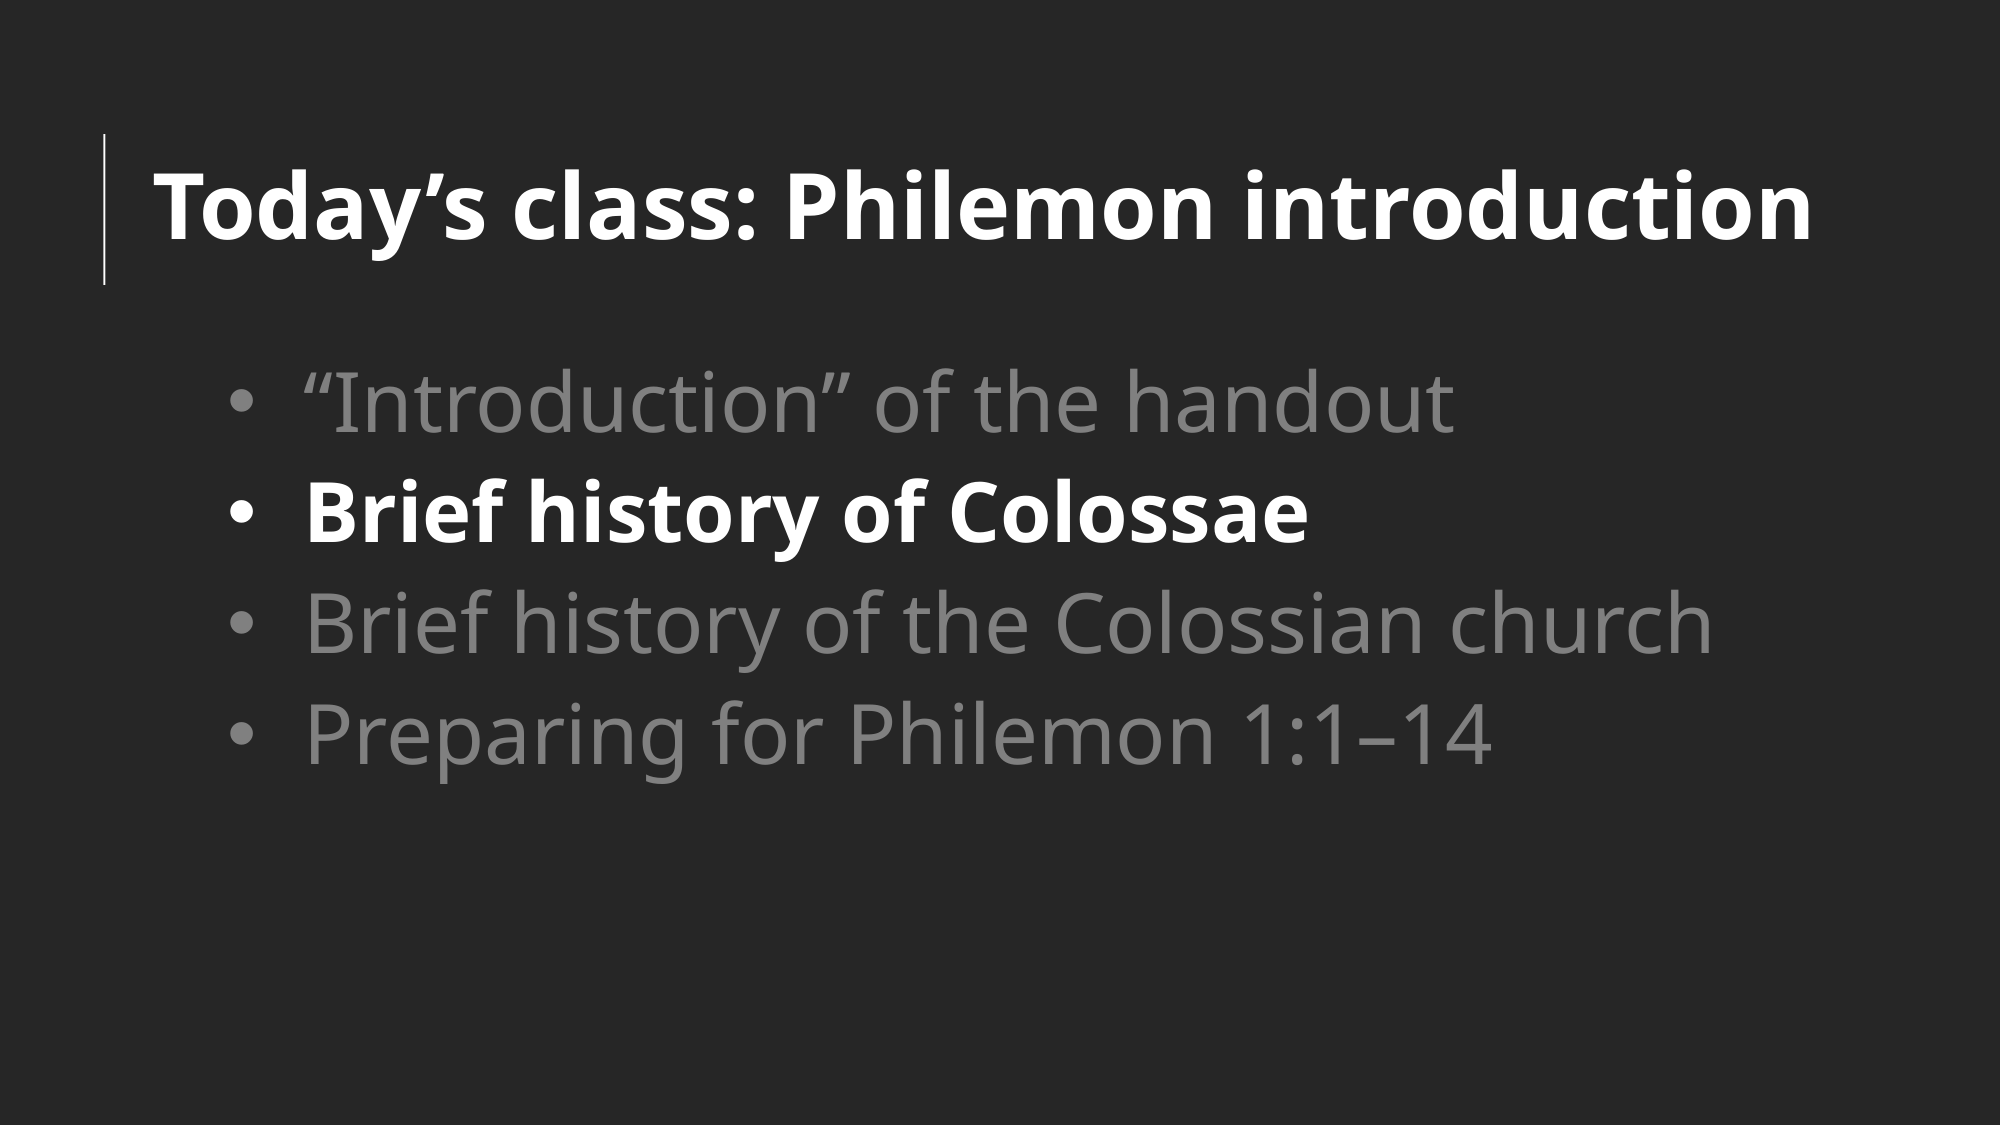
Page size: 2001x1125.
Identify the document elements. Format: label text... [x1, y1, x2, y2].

title Today’s class: Philemon introduction [137, 101, 1863, 319]
picture [102, 134, 107, 285]
list “Introduction” of the handout Brief history of Colossae Brief history of the Colossian church Preparing for Philemon 1:1–14 [137, 352, 1863, 1014]
